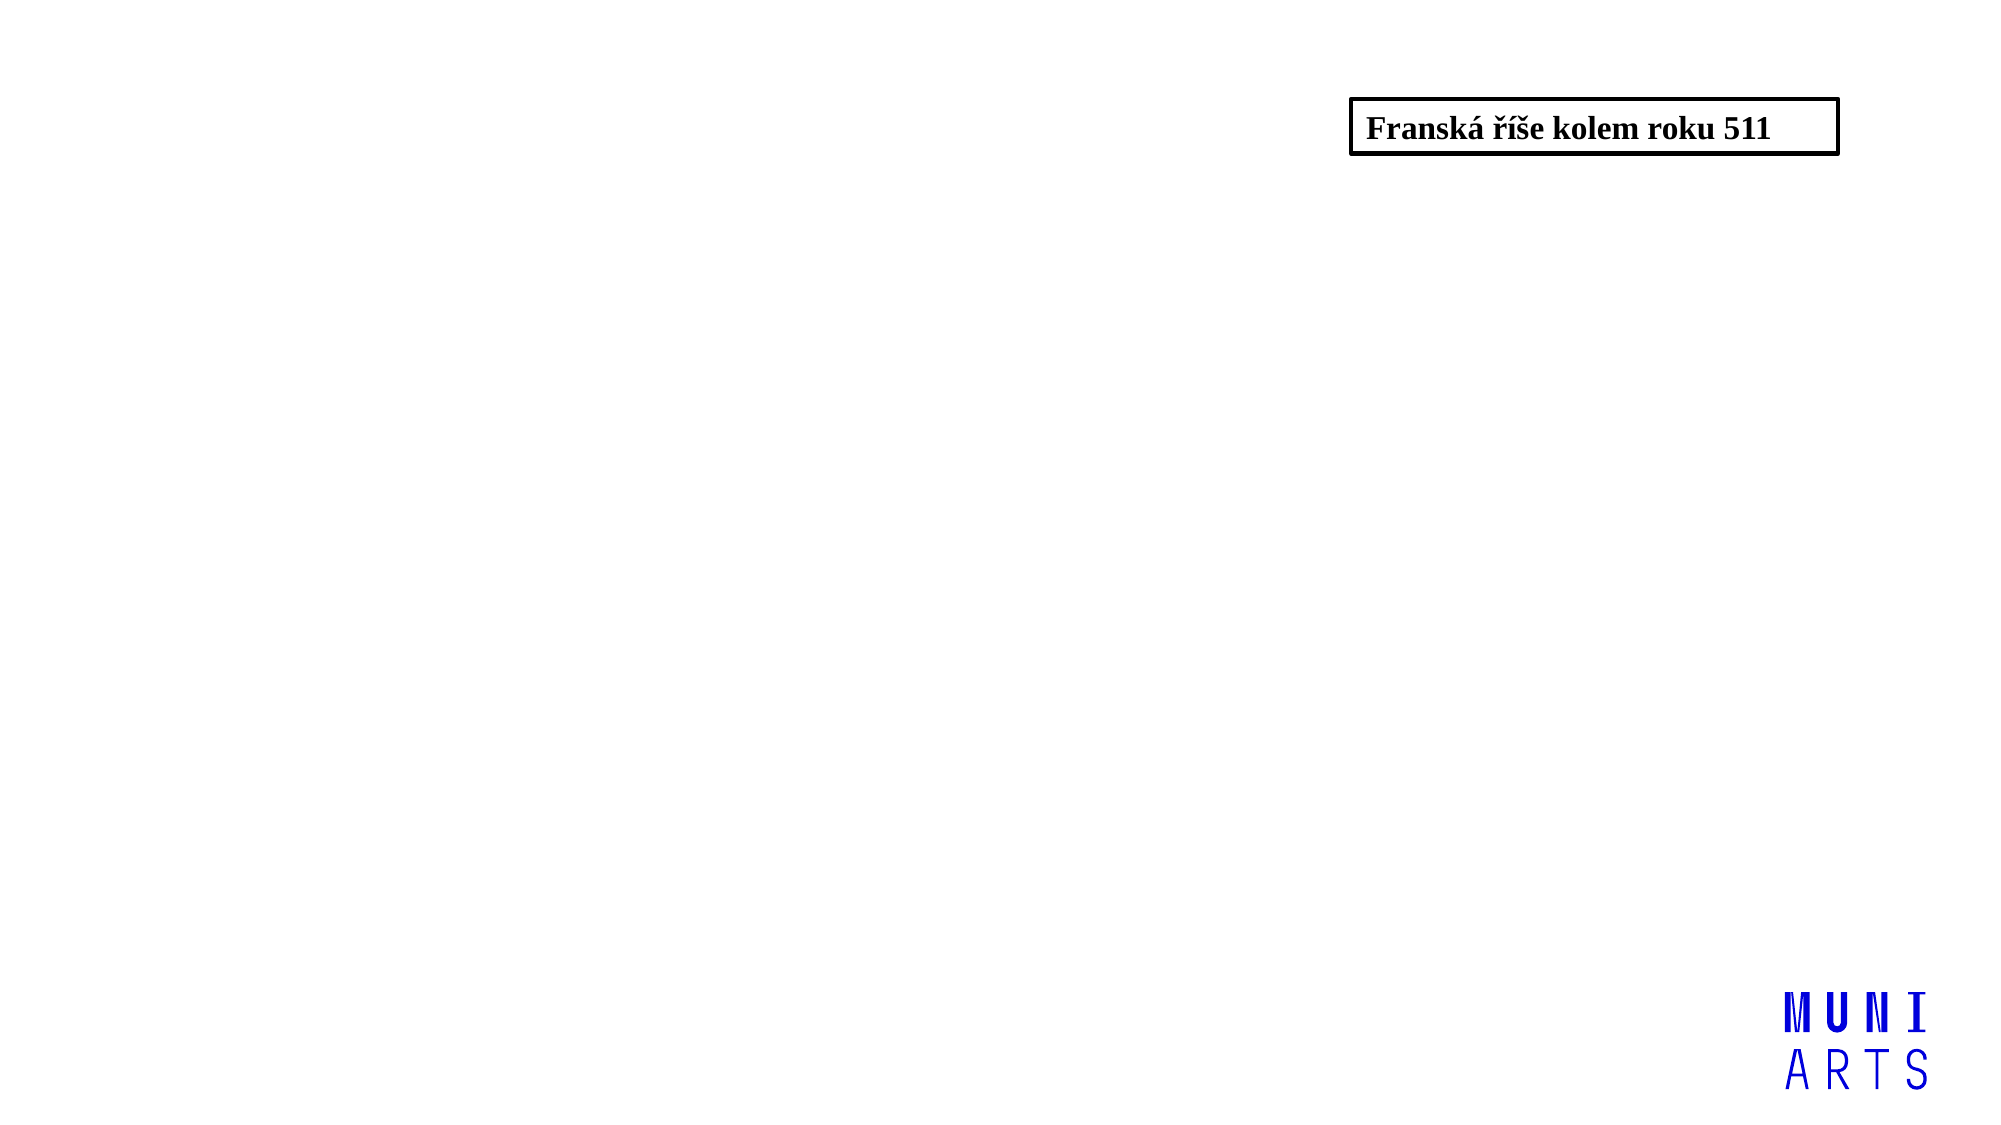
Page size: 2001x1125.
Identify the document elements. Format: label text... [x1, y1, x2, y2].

text_box Franská říše kolem roku 511 [1349, 97, 1840, 156]
